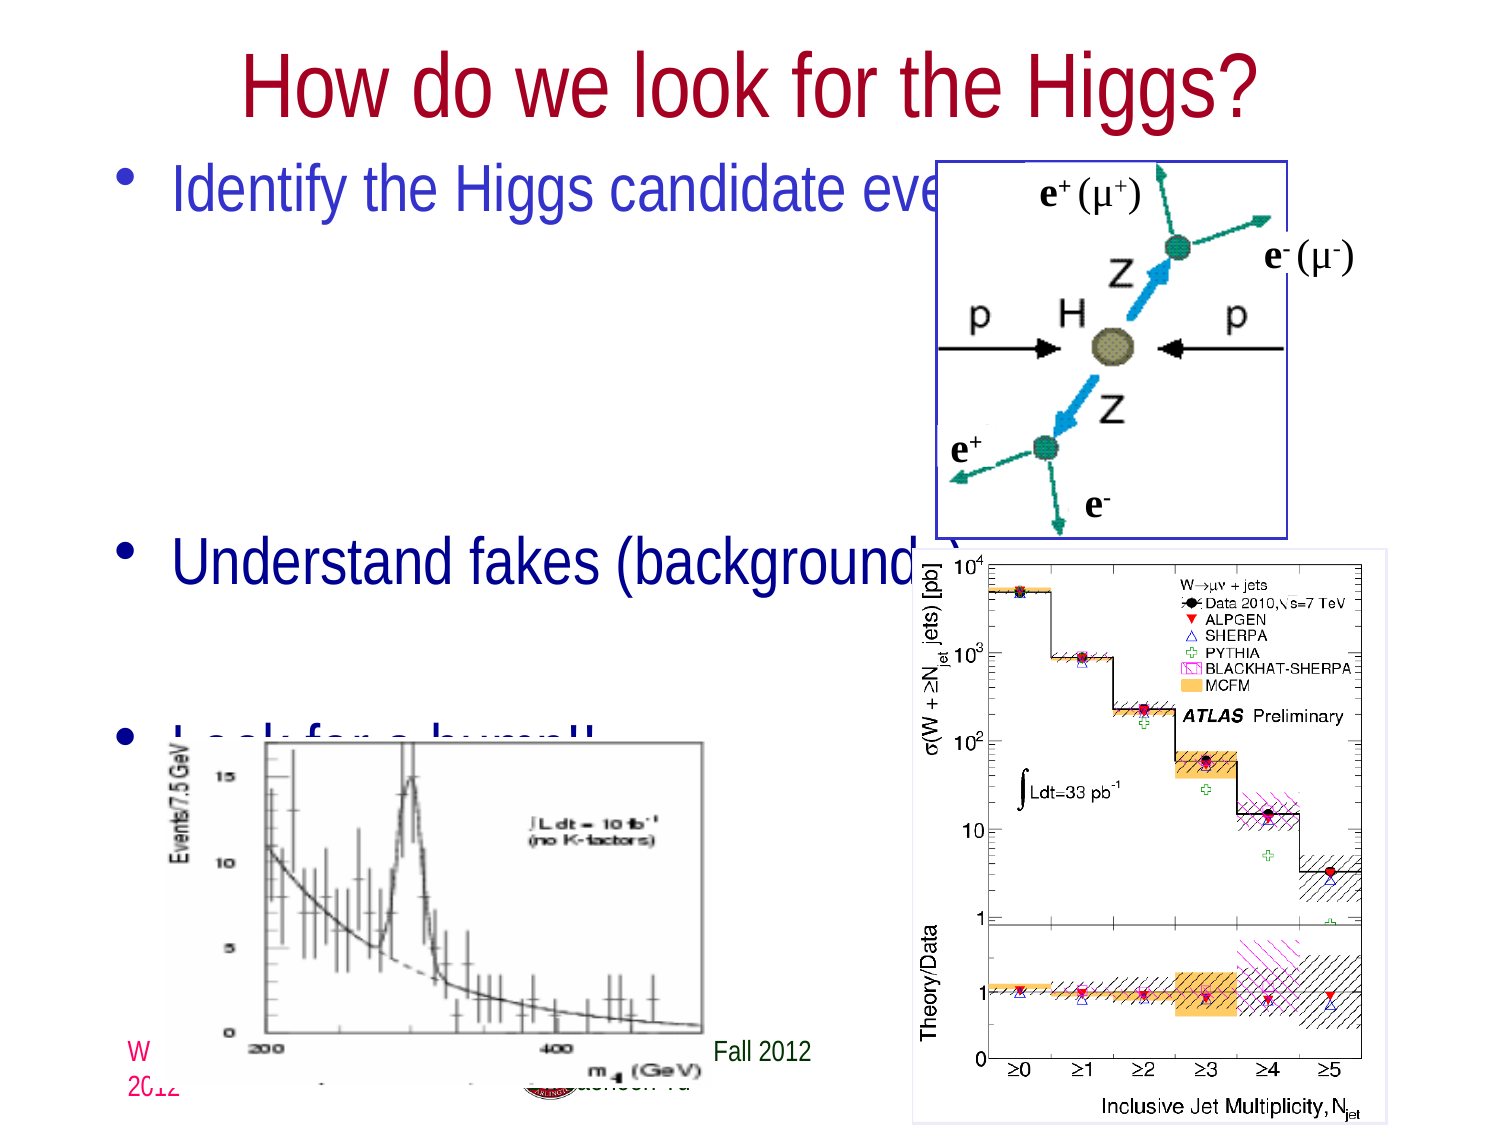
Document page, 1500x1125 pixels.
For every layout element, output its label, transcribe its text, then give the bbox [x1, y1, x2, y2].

title How do we look for the Higgs? [112, 12, 1388, 137]
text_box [937, 162, 1376, 538]
picture [149, 737, 713, 1088]
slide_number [112, 1024, 426, 1101]
footer PHYS 3313-001, Fall 2012 Dr. Jaehoon Yu [512, 1024, 907, 1101]
picture [912, 547, 1388, 1125]
list Identify the Higgs candidate events Understand fakes (backgrounds) Look for a bump!! [99, 137, 1438, 951]
